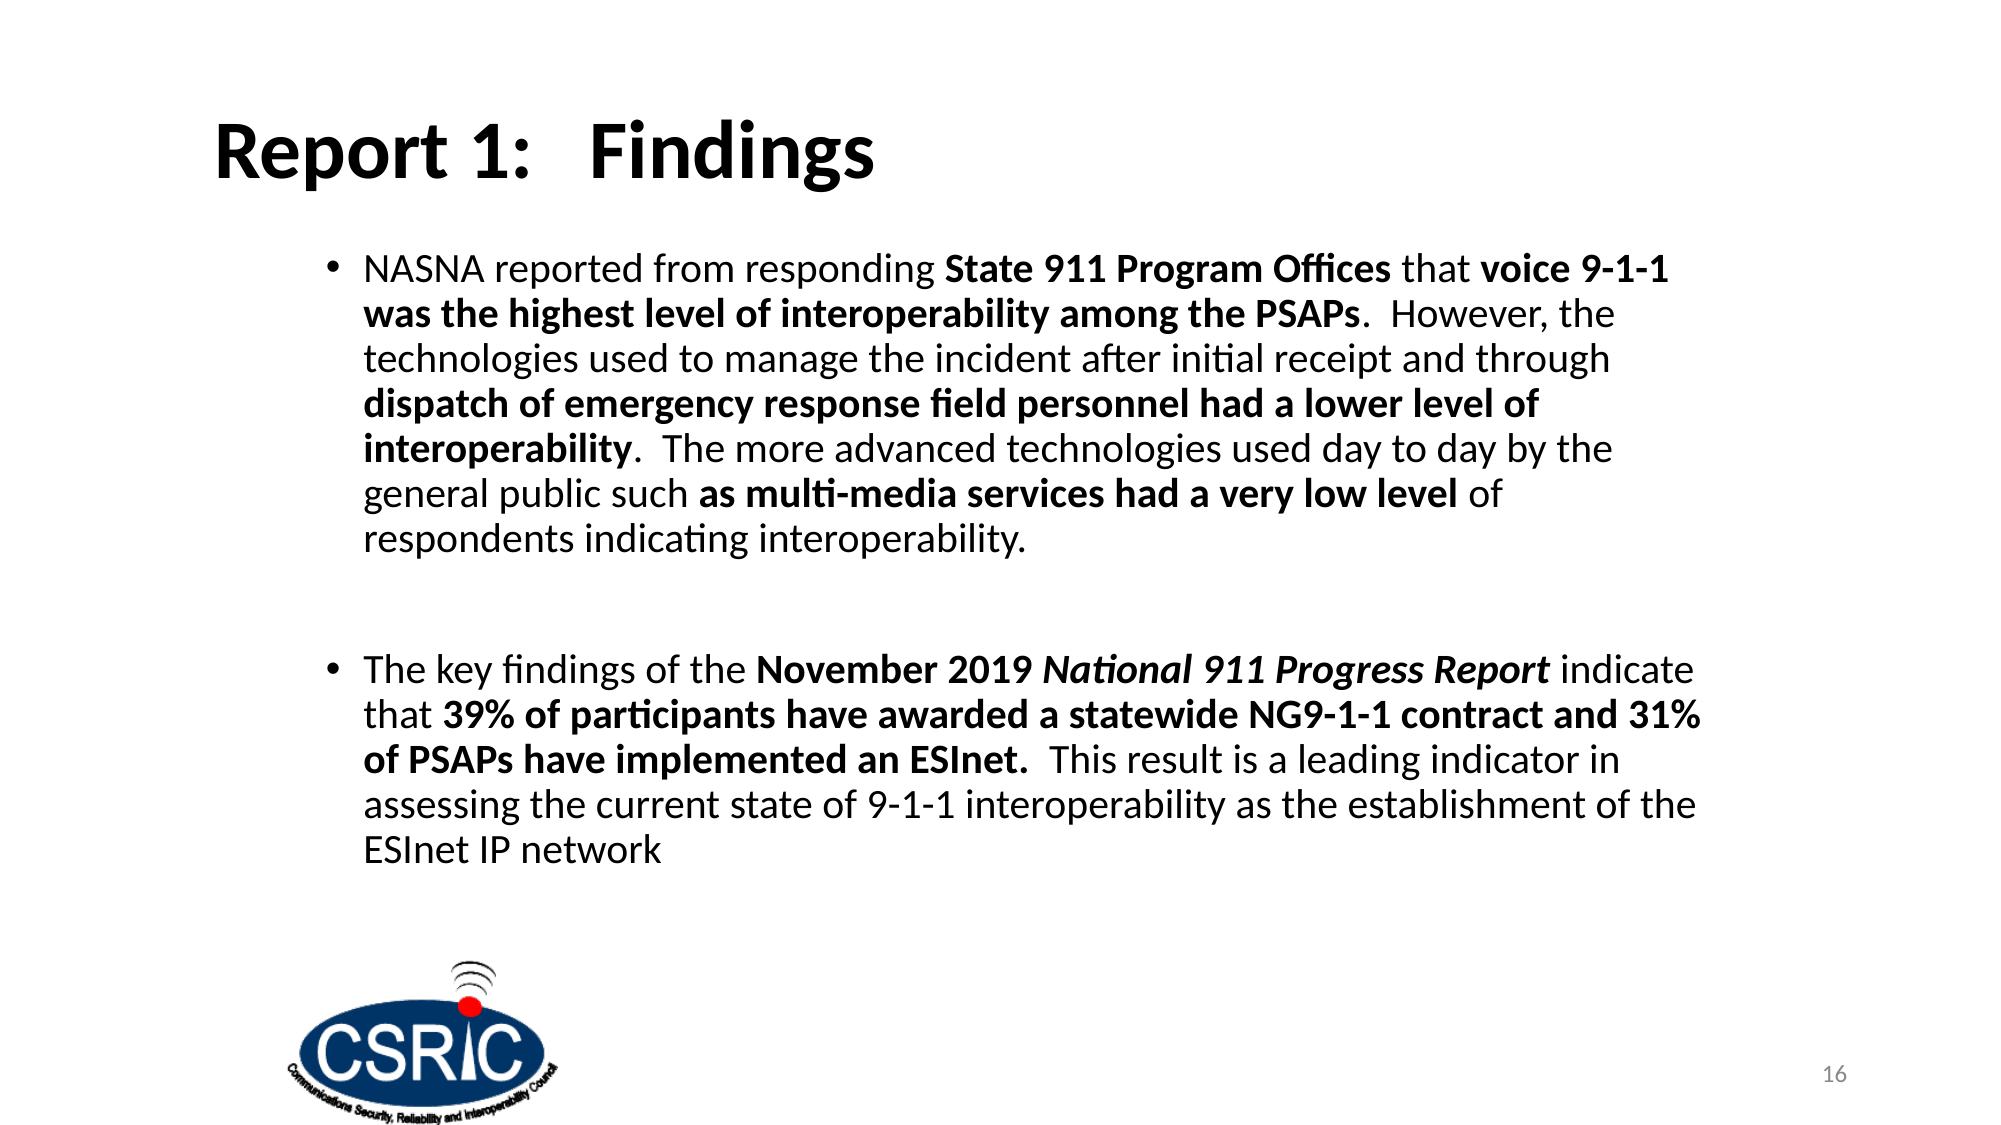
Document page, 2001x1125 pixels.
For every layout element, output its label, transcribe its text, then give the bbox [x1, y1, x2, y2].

list NASNA reported from responding State 911 Program Offices that voice 9-1-1 was the highest level of interoperability among the PSAPs. However, the technologies used to manage the incident after initial receipt and through dispatch of emergency response field personnel had a lower level of interoperability. The more advanced technologies used day to day by the general public such as multi-media services had a very low level of respondents indicating interoperability. The key findings of the November 2019 National 911 Progress Report indicate that 39% of participants have awarded a statewide NG9-1-1 contract and 31% of PSAPs have implemented an ESInet. This result is a leading indicator in assessing the current state of 9-1-1 interoperability as the establishment of the ESInet IP network [310, 239, 1732, 1020]
slide_number 16 [1412, 1042, 1863, 1103]
picture [281, 956, 565, 1125]
text_box Report 1: Findings [199, 51, 1732, 239]
